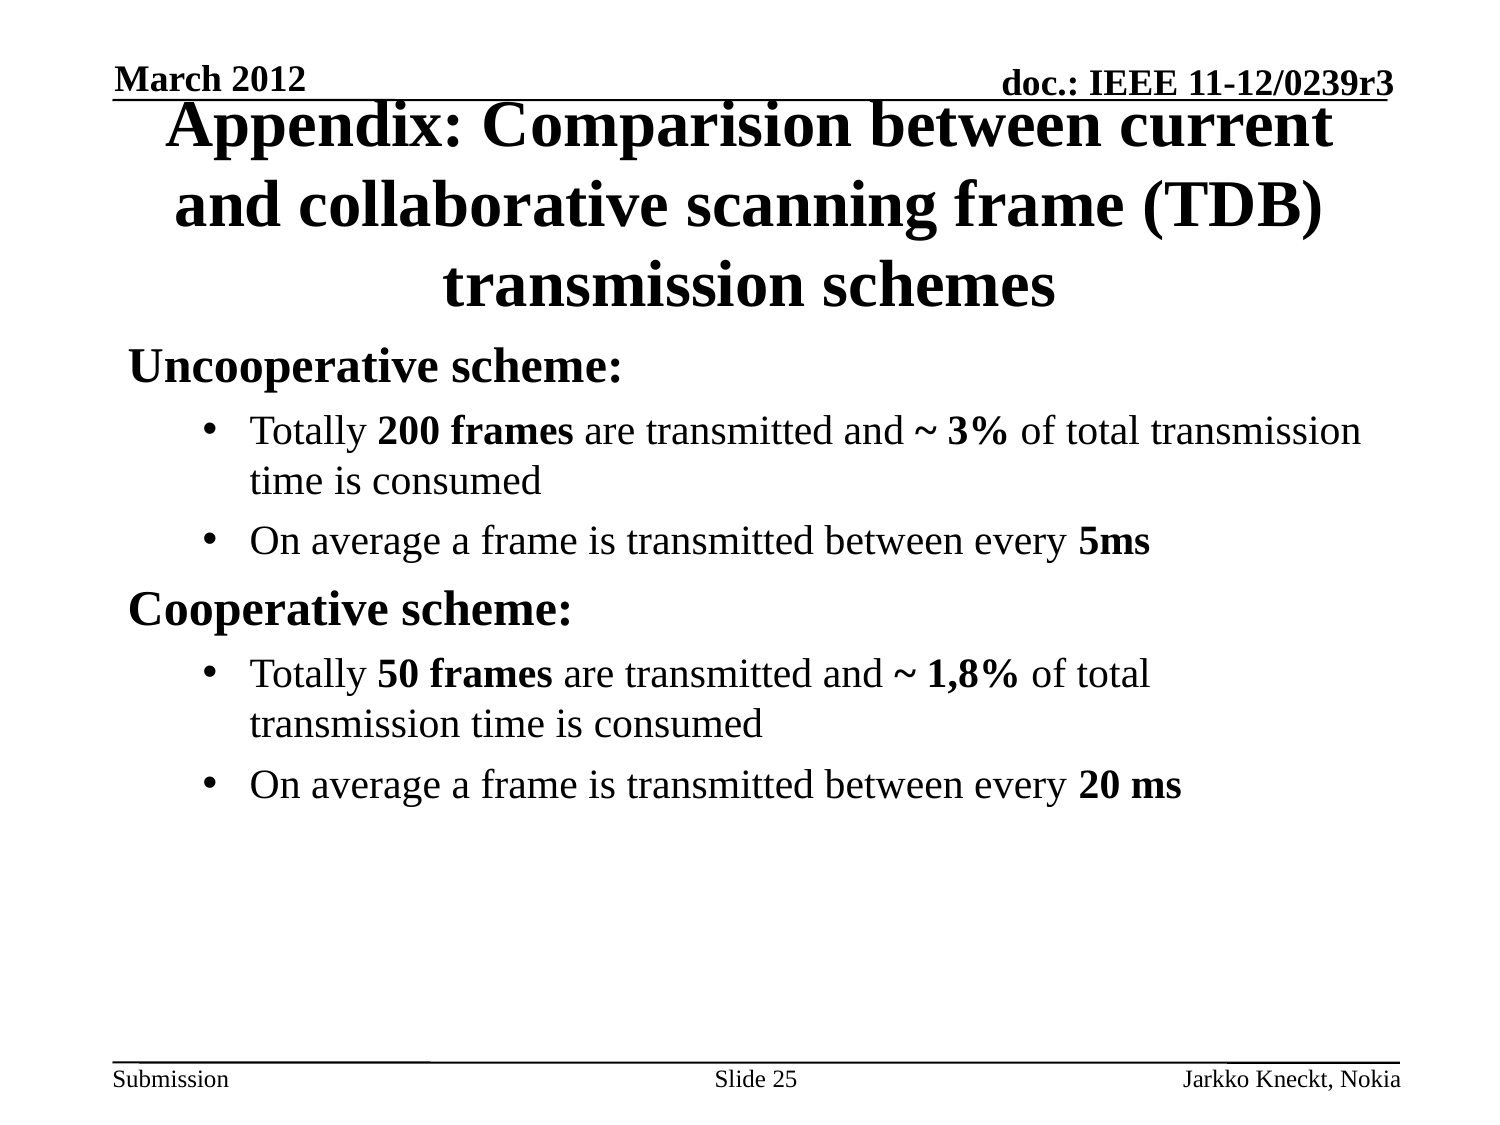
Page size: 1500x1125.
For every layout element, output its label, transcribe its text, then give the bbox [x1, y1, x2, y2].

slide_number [114, 54, 423, 100]
list Uncooperative scheme: Totally 200 frames are transmitted and ~ 3% of total transmission time is consumed On average a frame is transmitted between every 5ms Cooperative scheme: Totally 50 frames are transmitted and ~ 1,8% of total transmission time is consumed On average a frame is transmitted between every 20 ms [112, 324, 1388, 1000]
footer Jarkko Kneckt, Nokia [878, 1061, 1402, 1093]
slide_number Slide 25 [712, 1061, 800, 1123]
title Appendix: Comparision between current and collaborative scanning frame (TDB) transmission schemes [112, 112, 1388, 288]
